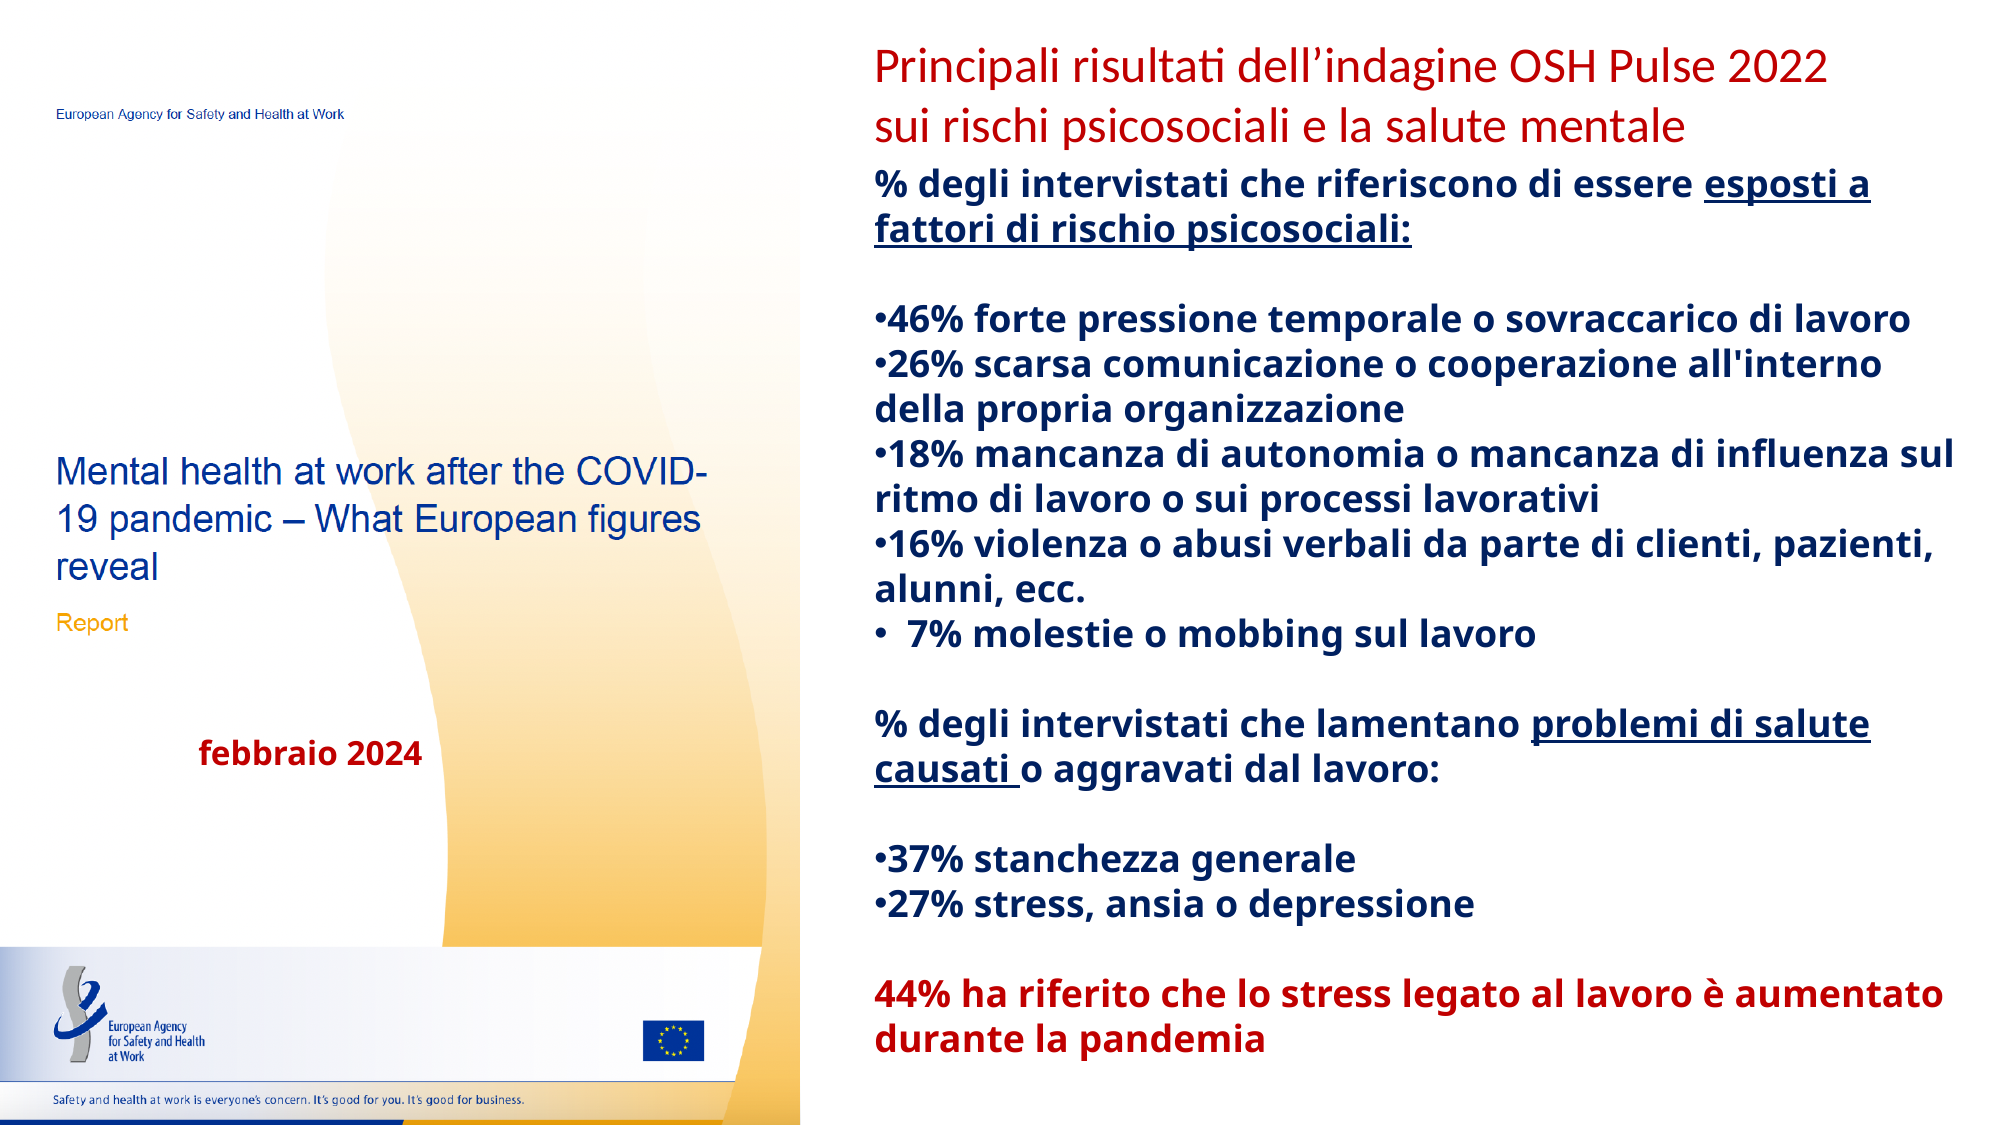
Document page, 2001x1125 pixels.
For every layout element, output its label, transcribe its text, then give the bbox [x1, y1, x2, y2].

text_box Principali risultati dell’indagine OSH Pulse 2022 sui rischi psicosociali e la salute mentale [859, 25, 1861, 152]
text_box % degli intervistati che riferiscono di essere esposti a fattori di rischio psicosociali: 46% forte pressione temporale o sovraccarico di lavoro 26% scarsa comunicazione o cooperazione all'interno della propria organizzazione 18% mancanza di autonomia o mancanza di influenza sul ritmo di lavoro o sui processi lavorativi 16% violenza o abusi verbali da parte di clienti, pazienti, alunni, ecc. 7% molestie o mobbing sul lavoro % degli intervistati che lamentano problemi di salute causati o aggravati dal lavoro: 37% stanchezza generale 27% stress, ansia o depressione 44% ha riferito che lo stress legato al lavoro è aumentato durante la pandemia [859, 152, 1981, 1068]
picture [0, 0, 801, 1125]
